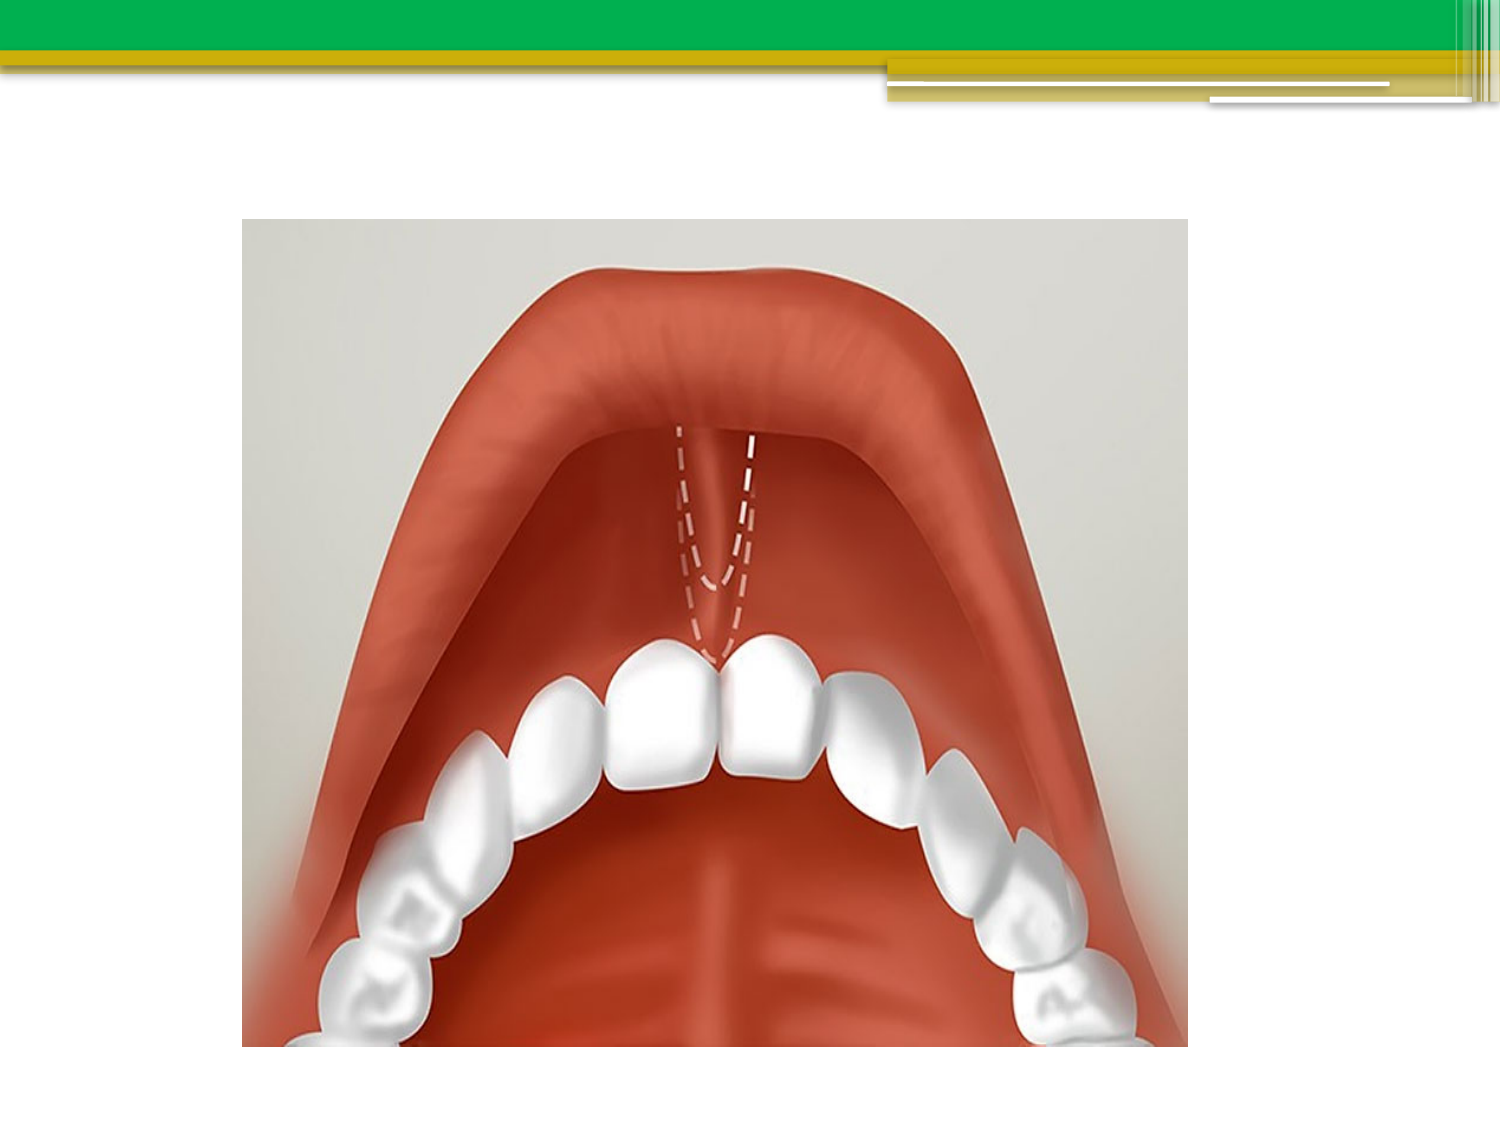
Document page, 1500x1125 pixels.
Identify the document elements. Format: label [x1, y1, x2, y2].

list [241, 219, 1189, 1047]
